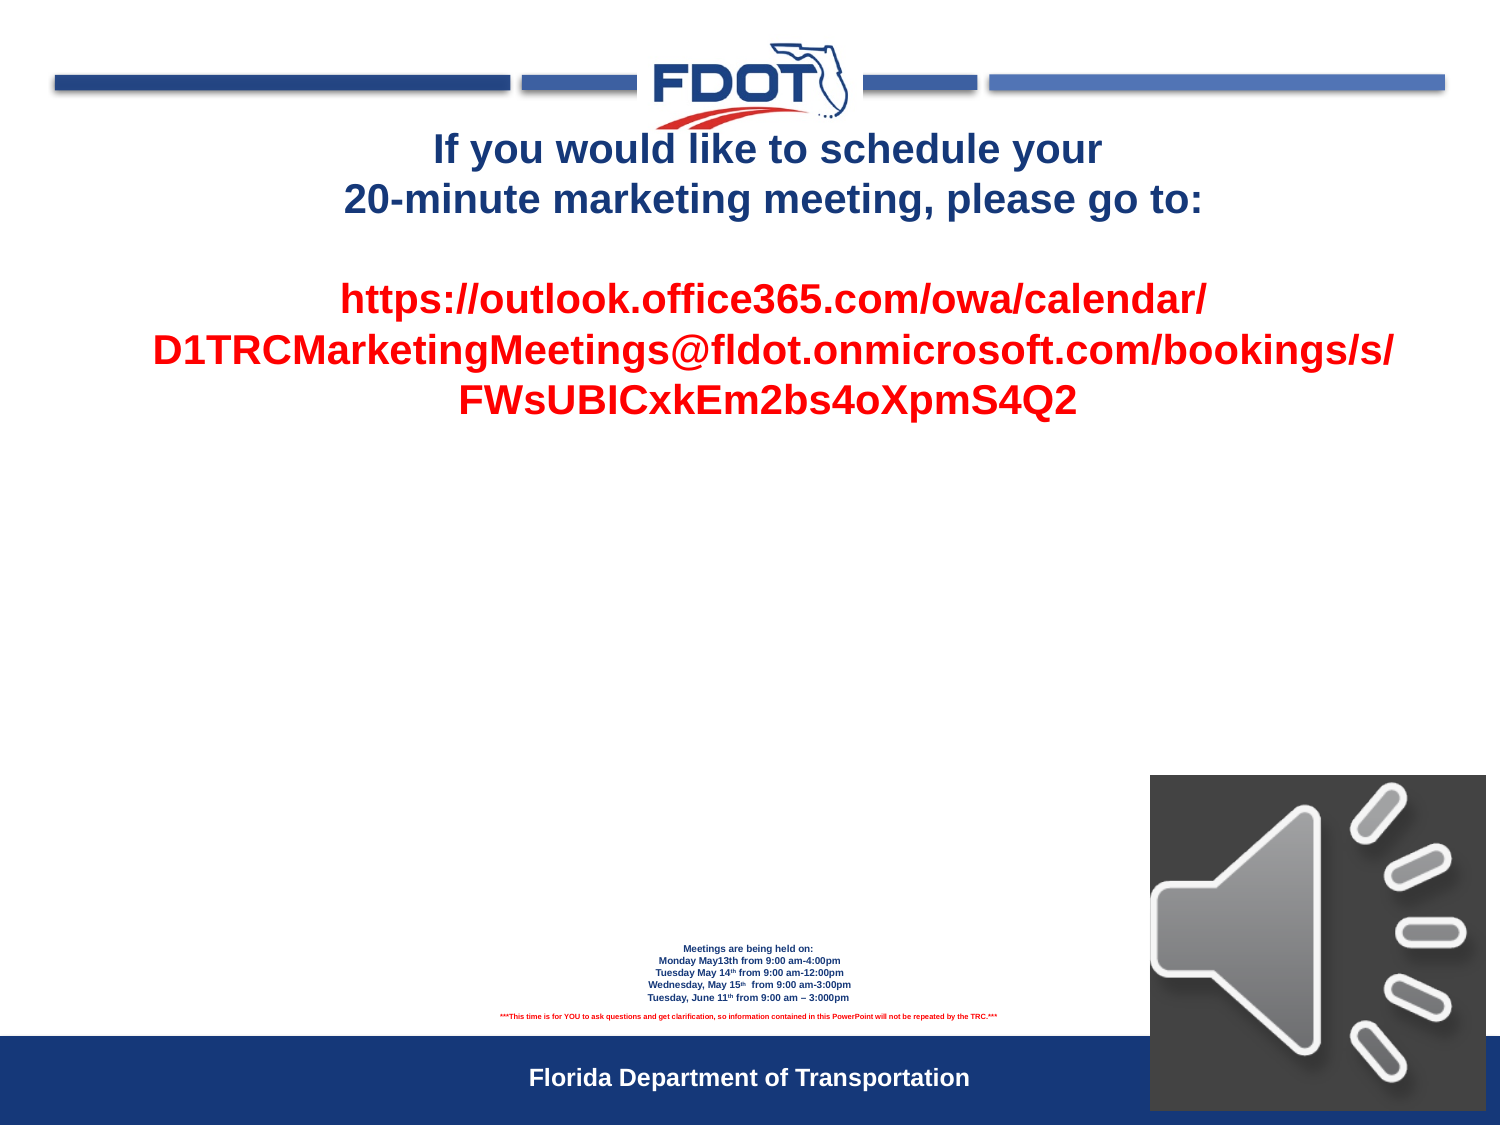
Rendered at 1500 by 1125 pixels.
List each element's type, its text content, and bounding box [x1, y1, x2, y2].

picture [637, 34, 863, 114]
title Meetings are being held on: Monday May13th from 9:00 am-4:00pm Tuesday May 14th from 9:00 am-12:00pm Wednesday, May 15th from 9:00 am-3:00pm Tuesday, June 11th from 9:00 am – 3:000pm ***This time is for YOU to ask questions and get clarification, so information contained in this PowerPoint will not be repeated by the TRC.*** [75, 549, 1142, 1038]
picture [1148, 773, 1487, 1112]
text_box If you would like to schedule your 20-minute marketing meeting, please go to: https://outlook.office365.com/owa/calendar/D1TRCMarketingMeetings@fldot.onmicrosoft.com/bookings/s/FWsUBICxkEm2bs4oXpmS4Q2 [123, 114, 1424, 830]
